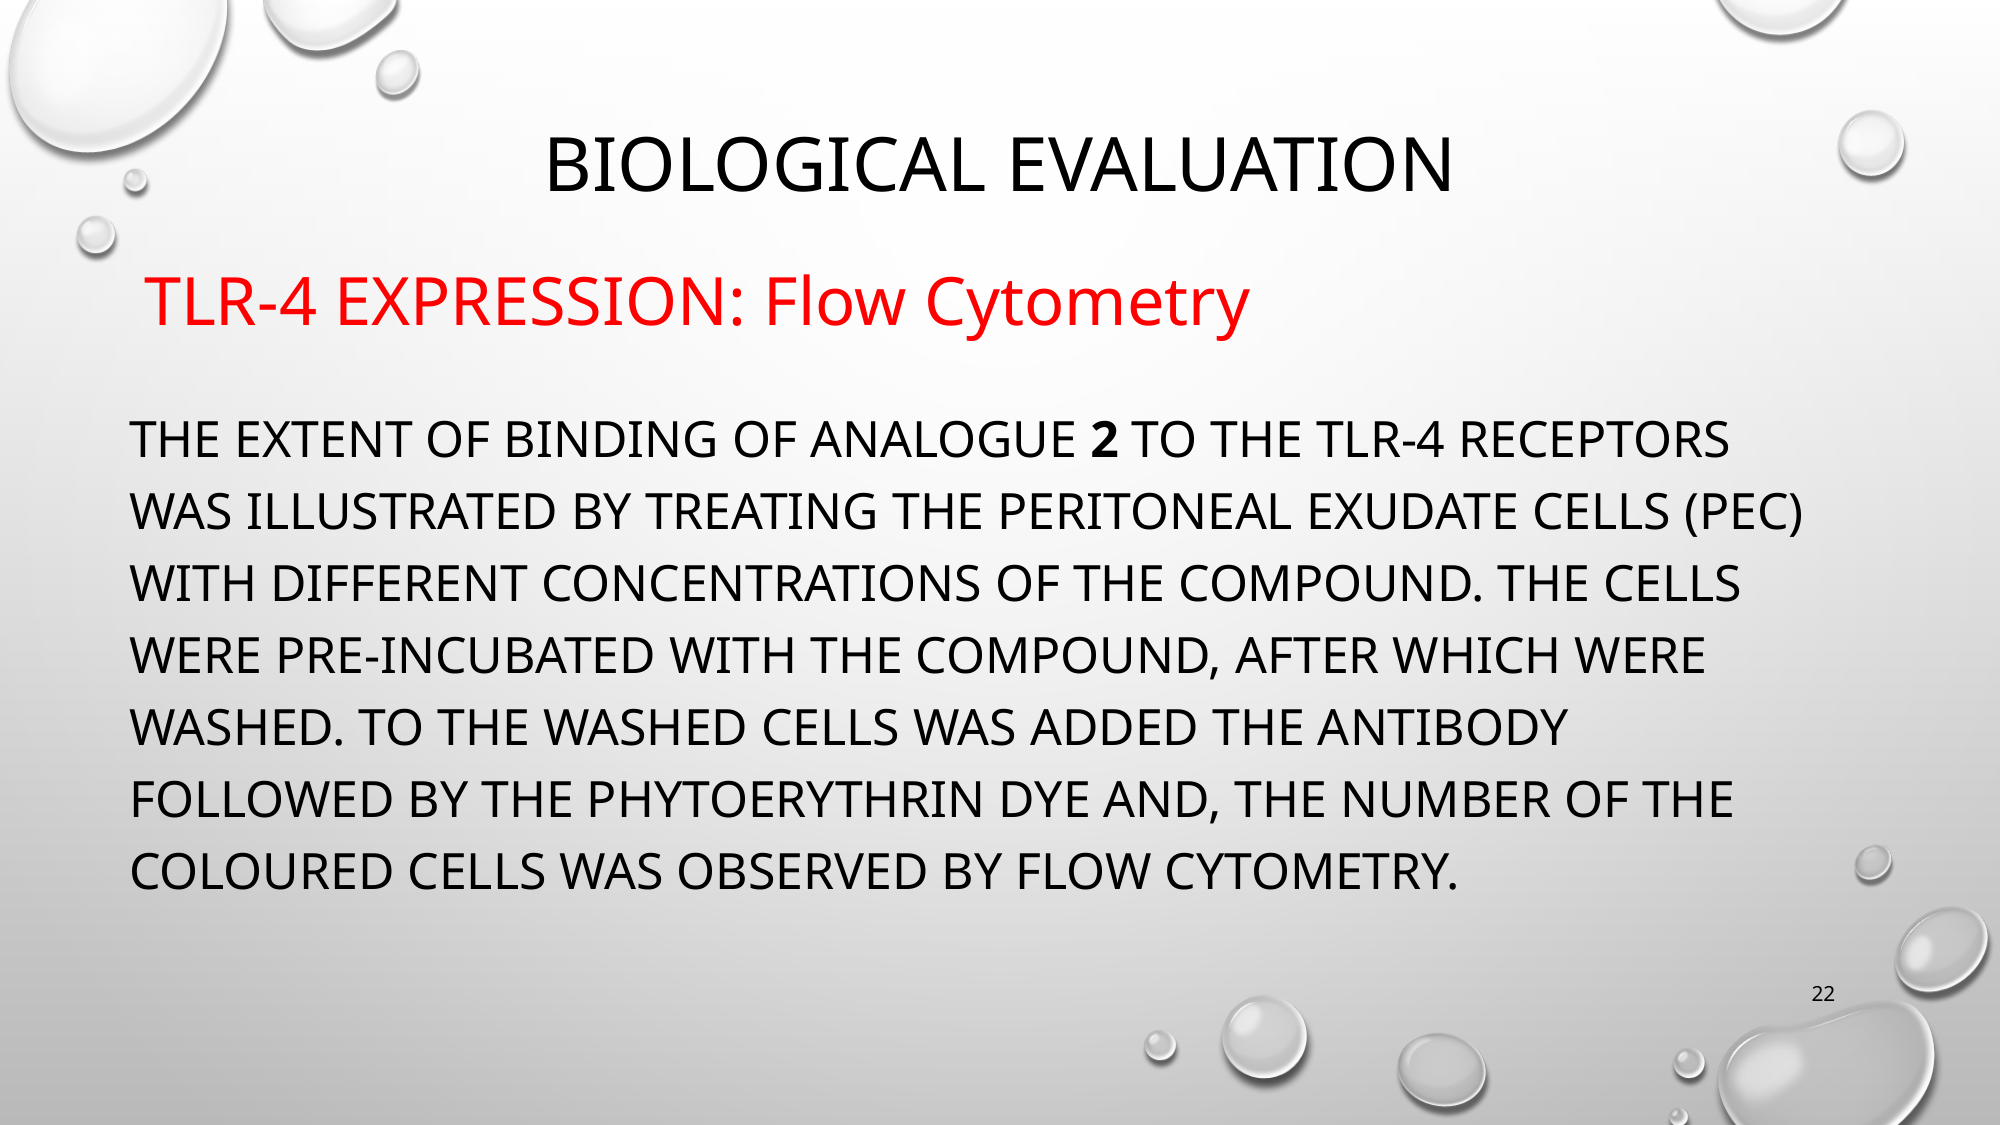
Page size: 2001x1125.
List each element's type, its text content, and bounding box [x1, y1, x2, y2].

text_box TLR-4 EXPRESSION: Flow Cytometry [129, 251, 1850, 347]
picture [0, 0, 2000, 1125]
text_box BIOLOGICAL EVALUATION [149, 36, 1850, 298]
list the extent of binding of analogue 2 to the TLR-4 receptors was illustrated by treating the peritoneal exudate cells (pec) with different concentrations of the compound. The cells were pre-incubated with the compound, after which were washed. To the washed cells was added the antibody followed by the phytoerythrin dye and, the number of the coloured cells was observed by flow cytometry. [114, 388, 1852, 950]
slide_number 22 [1724, 965, 1851, 1025]
